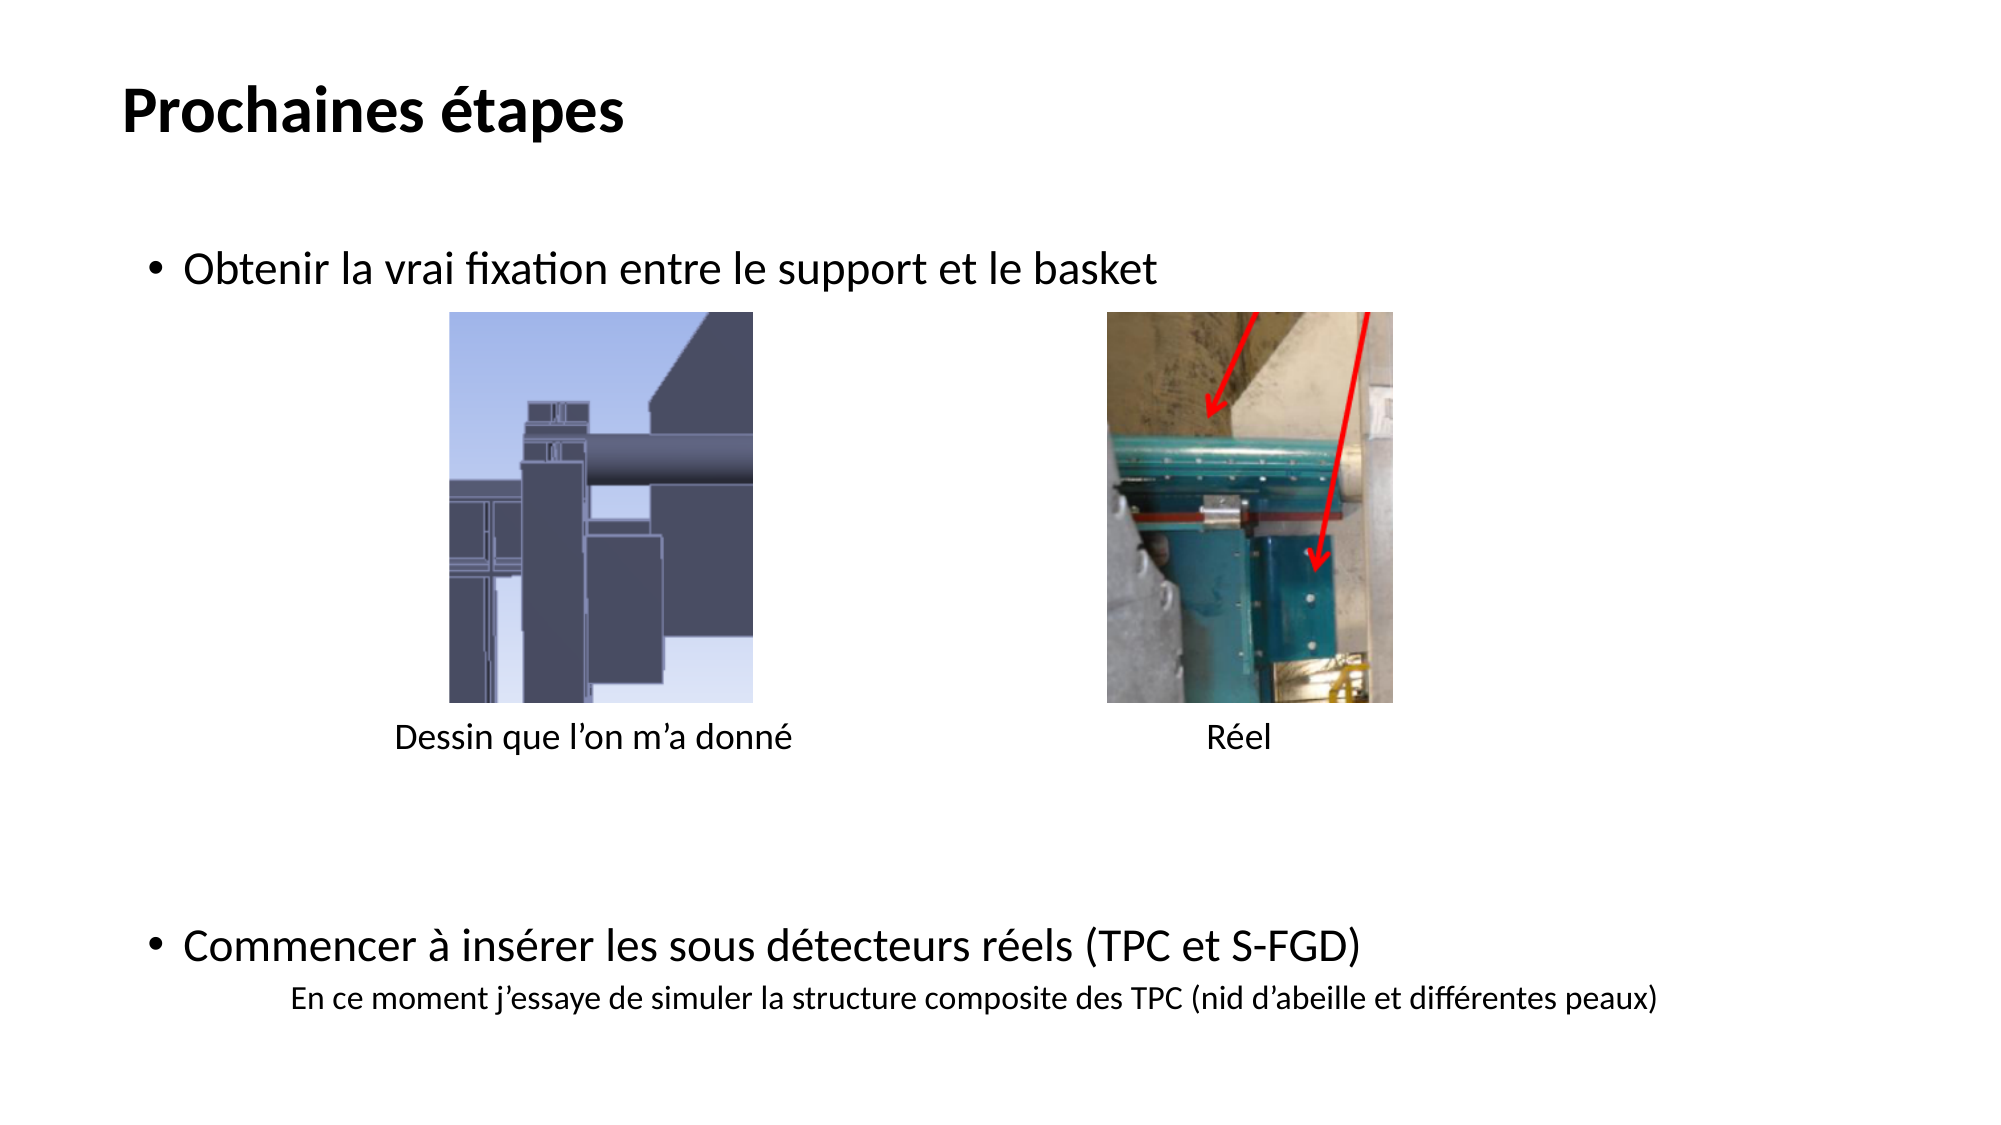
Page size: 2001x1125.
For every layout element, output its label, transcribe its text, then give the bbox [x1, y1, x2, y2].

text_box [1107, 312, 1393, 766]
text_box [379, 312, 829, 766]
title Prochaines étapes [107, 47, 1552, 174]
list Obtenir la vrai fixation entre le support et le basket Commencer à insérer les sous détecteurs réels (TPC et S-FGD) En ce moment j’essaye de simuler la structure composite des TPC (nid d’abeille et différentes peaux) [132, 236, 1957, 1025]
